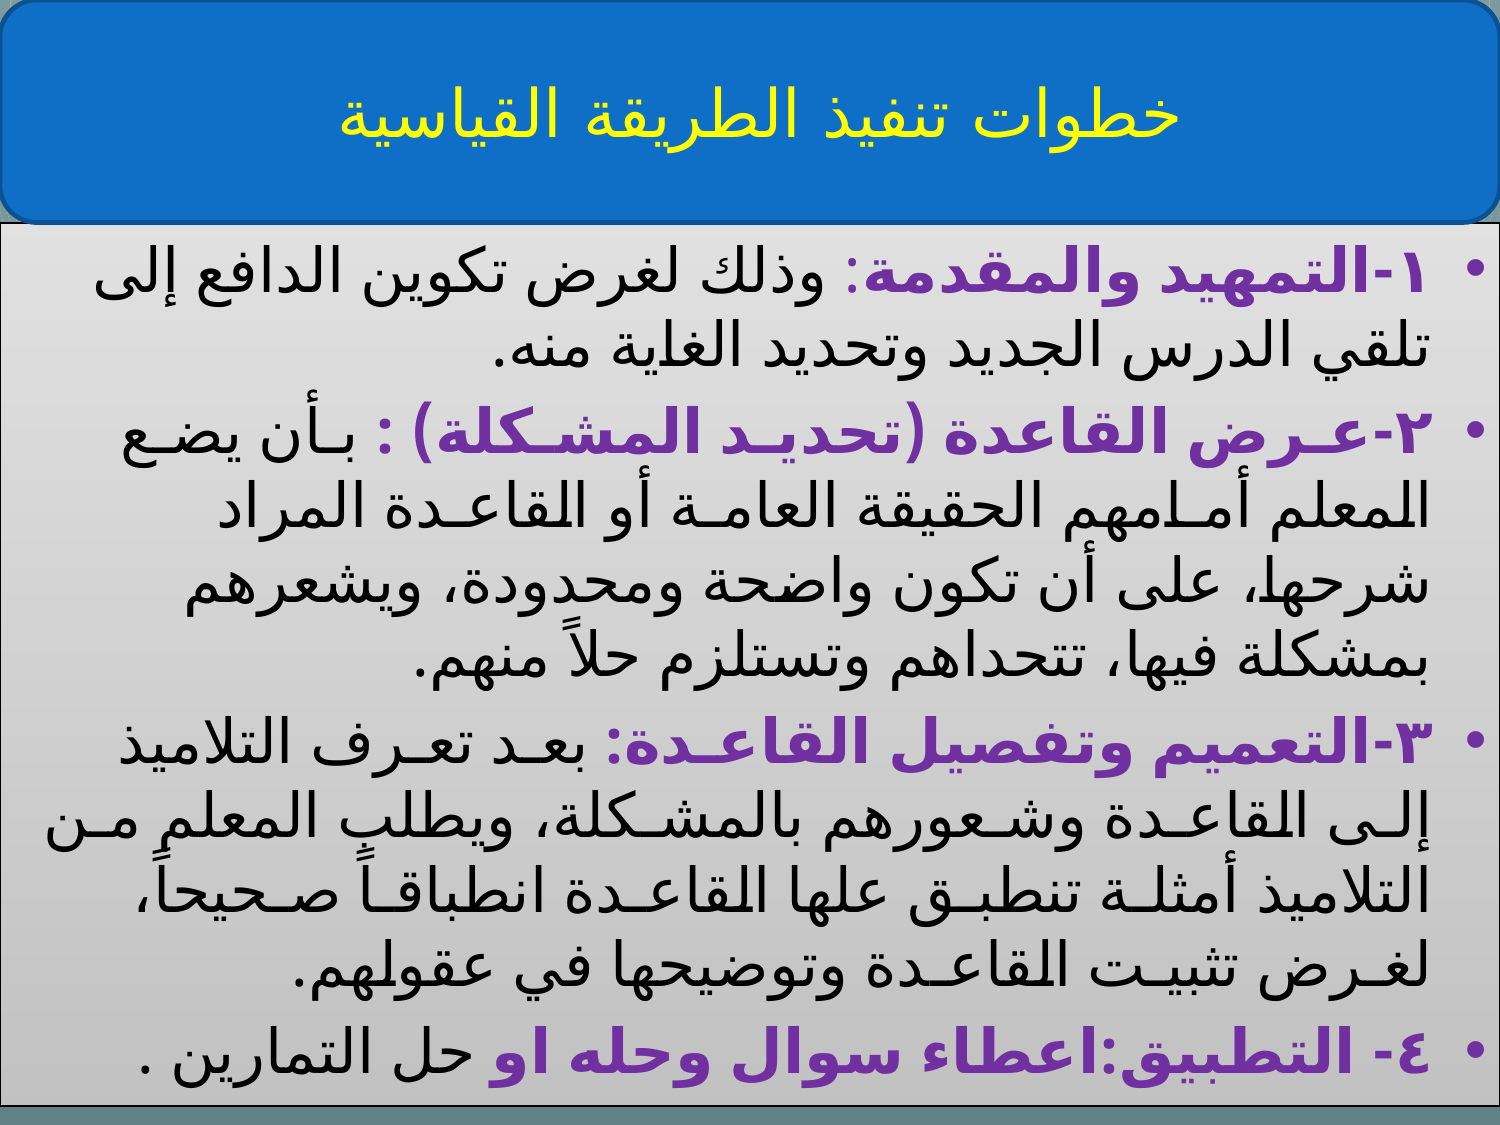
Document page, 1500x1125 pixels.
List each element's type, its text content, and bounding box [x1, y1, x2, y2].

list ١-التمهید والمقدمة: وذلك لغرض تكوین الدافع إلى تلقي الدرس الجدید وتحديد الغاية منه. ٢-عـرض القاعدة (تحدیـد المشـكلة) : بـأن یضـع المعلم أمـامهم الحقيقة العامـة أو القاعـدة المراد شرحها، على أن تكون واضحة ومحدودة، ویشعرهم بمشكلة فیها، تتحداهم وتستلزم حلاً منهم. ٣-التعمیم وتفصيل القاعـدة: بعـد تعـرف التلاميذ إلـى القاعـدة وشـعورهم بالمشـكلة، ویطلب المعلم مـن التلاميذ أمثلـة تنطبـق علها القاعـدة انطباقـاً صـحیحاً، لغـرض تثبیـت القاعـدة وتوضيحها في عقولهم. ٤- التطبيق:اعطاء سوال وحله او حل التمارين . [0, 222, 1500, 1107]
text_box خطوات تنفيذ الطريقة القياسية [0, 0, 1500, 225]
